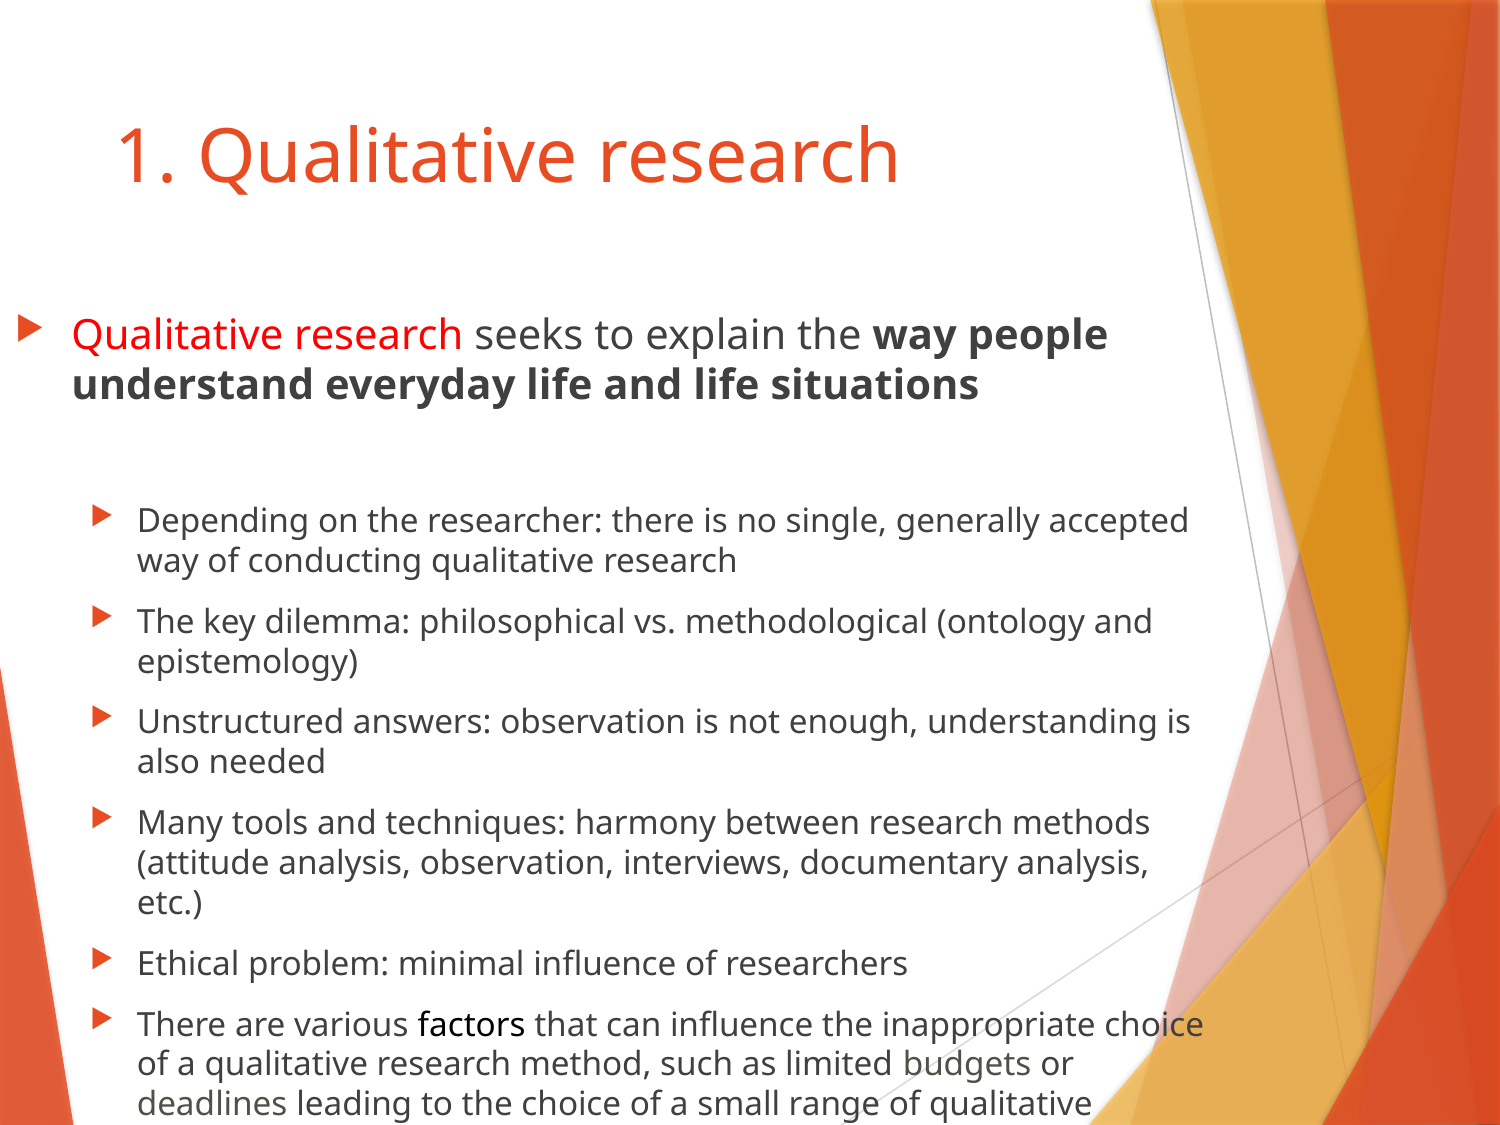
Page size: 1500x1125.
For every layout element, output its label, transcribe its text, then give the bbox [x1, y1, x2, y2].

list Qualitative research seeks to explain the way people understand everyday life and life situations Depending on the researcher: there is no single, generally accepted way of conducting qualitative research The key dilemma: philosophical vs. methodological (ontology and epistemology) Unstructured answers: observation is not enough, understanding is also needed Many tools and techniques: harmony between research methods (attitude analysis, observation, interviews, documentary analysis, etc.) Ethical problem: minimal influence of researchers There are various factors that can influence the inappropriate choice of a qualitative research method, such as limited budgets or deadlines leading to the choice of a small range of qualitative methods. [0, 299, 1238, 937]
title 1. Qualitative research [99, 99, 1142, 299]
